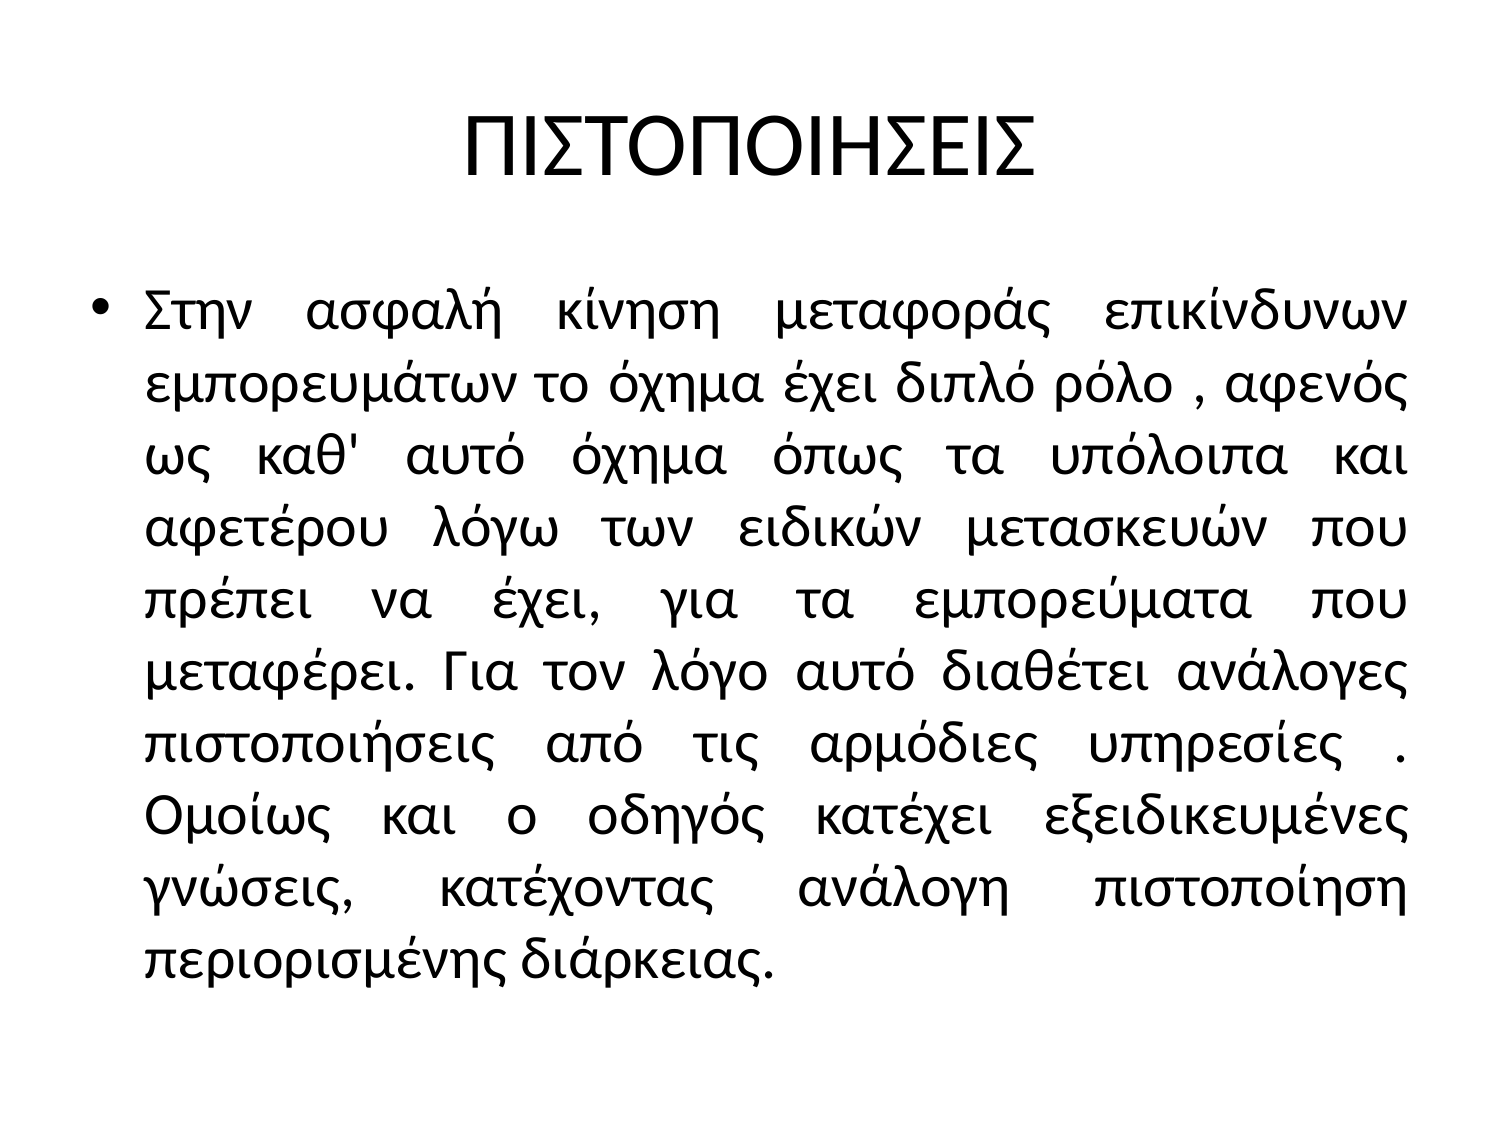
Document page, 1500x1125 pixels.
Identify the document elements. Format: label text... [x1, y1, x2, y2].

list Στην ασφαλή κίνηση μεταφοράς επικίνδυνων εμπορευμάτων το όχημα έχει διπλό ρόλο , αφενός ως καθ' αυτό όχημα όπως τα υπόλοιπα και αφετέρου λόγω των ειδικών μετασκευών που πρέπει να έχει, για τα εμπορεύματα που μεταφέρει. Για τον λόγο αυτό διαθέτει ανάλογες πιστοποιήσεις από τις αρμόδιες υπηρεσίες . Ομοίως και ο οδηγός κατέχει εξειδικευμένες γνώσεις, κατέχοντας ανάλογη πιστοποίηση περιορισμένης διάρκειας. [75, 262, 1425, 1005]
title ΠΙΣΤΟΠΟΙΗΣΕΙΣ [75, 45, 1425, 233]
